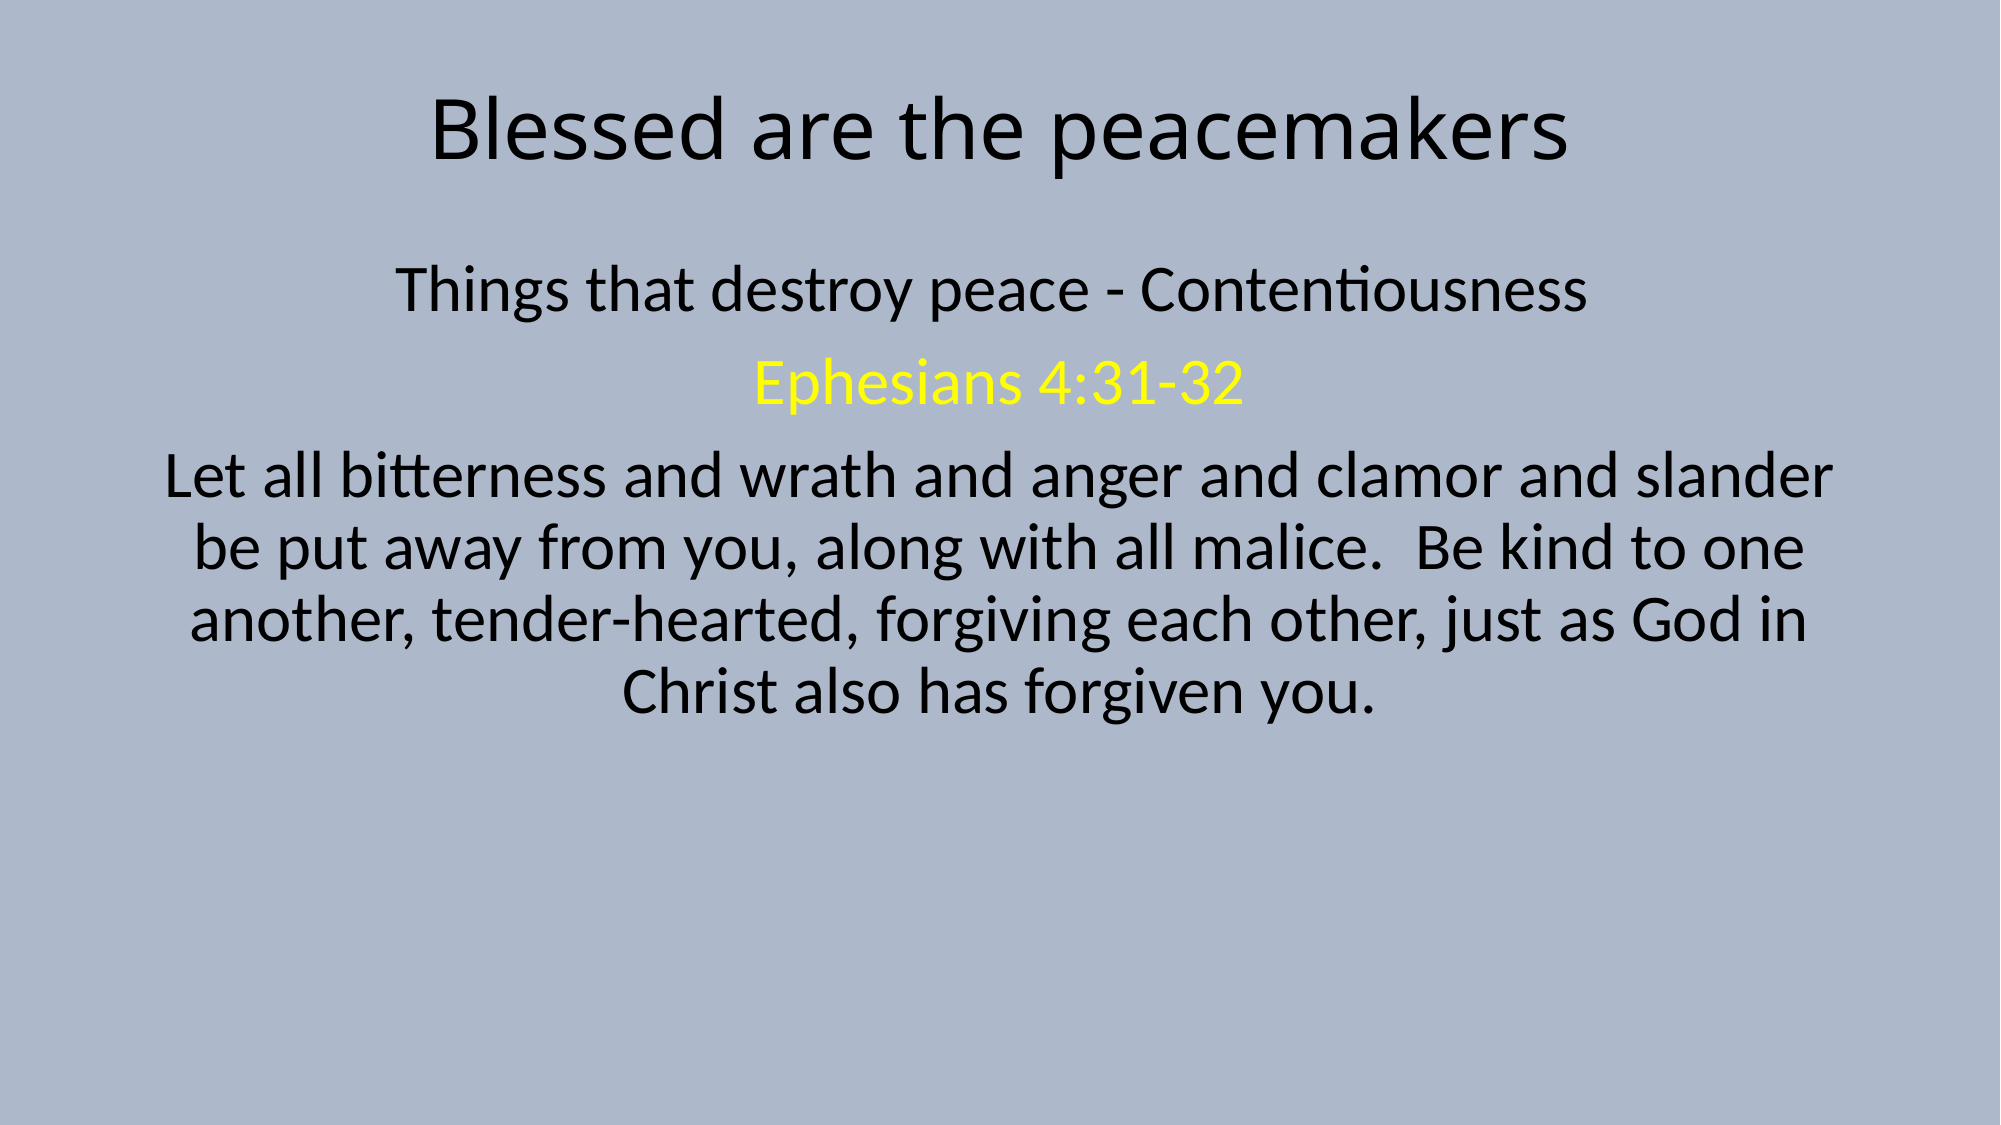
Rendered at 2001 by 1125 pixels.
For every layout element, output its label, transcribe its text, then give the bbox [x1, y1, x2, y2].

list Things that destroy peace - Contentiousness Ephesians 4:31-32 Let all bitterness and wrath and anger and clamor and slander be put away from you, along with all malice. Be kind to one another, tender-hearted, forgiving each other, just as God in Christ also has forgiven you. [137, 246, 1863, 1125]
title Blessed are the peacemakers [137, 59, 1863, 207]
